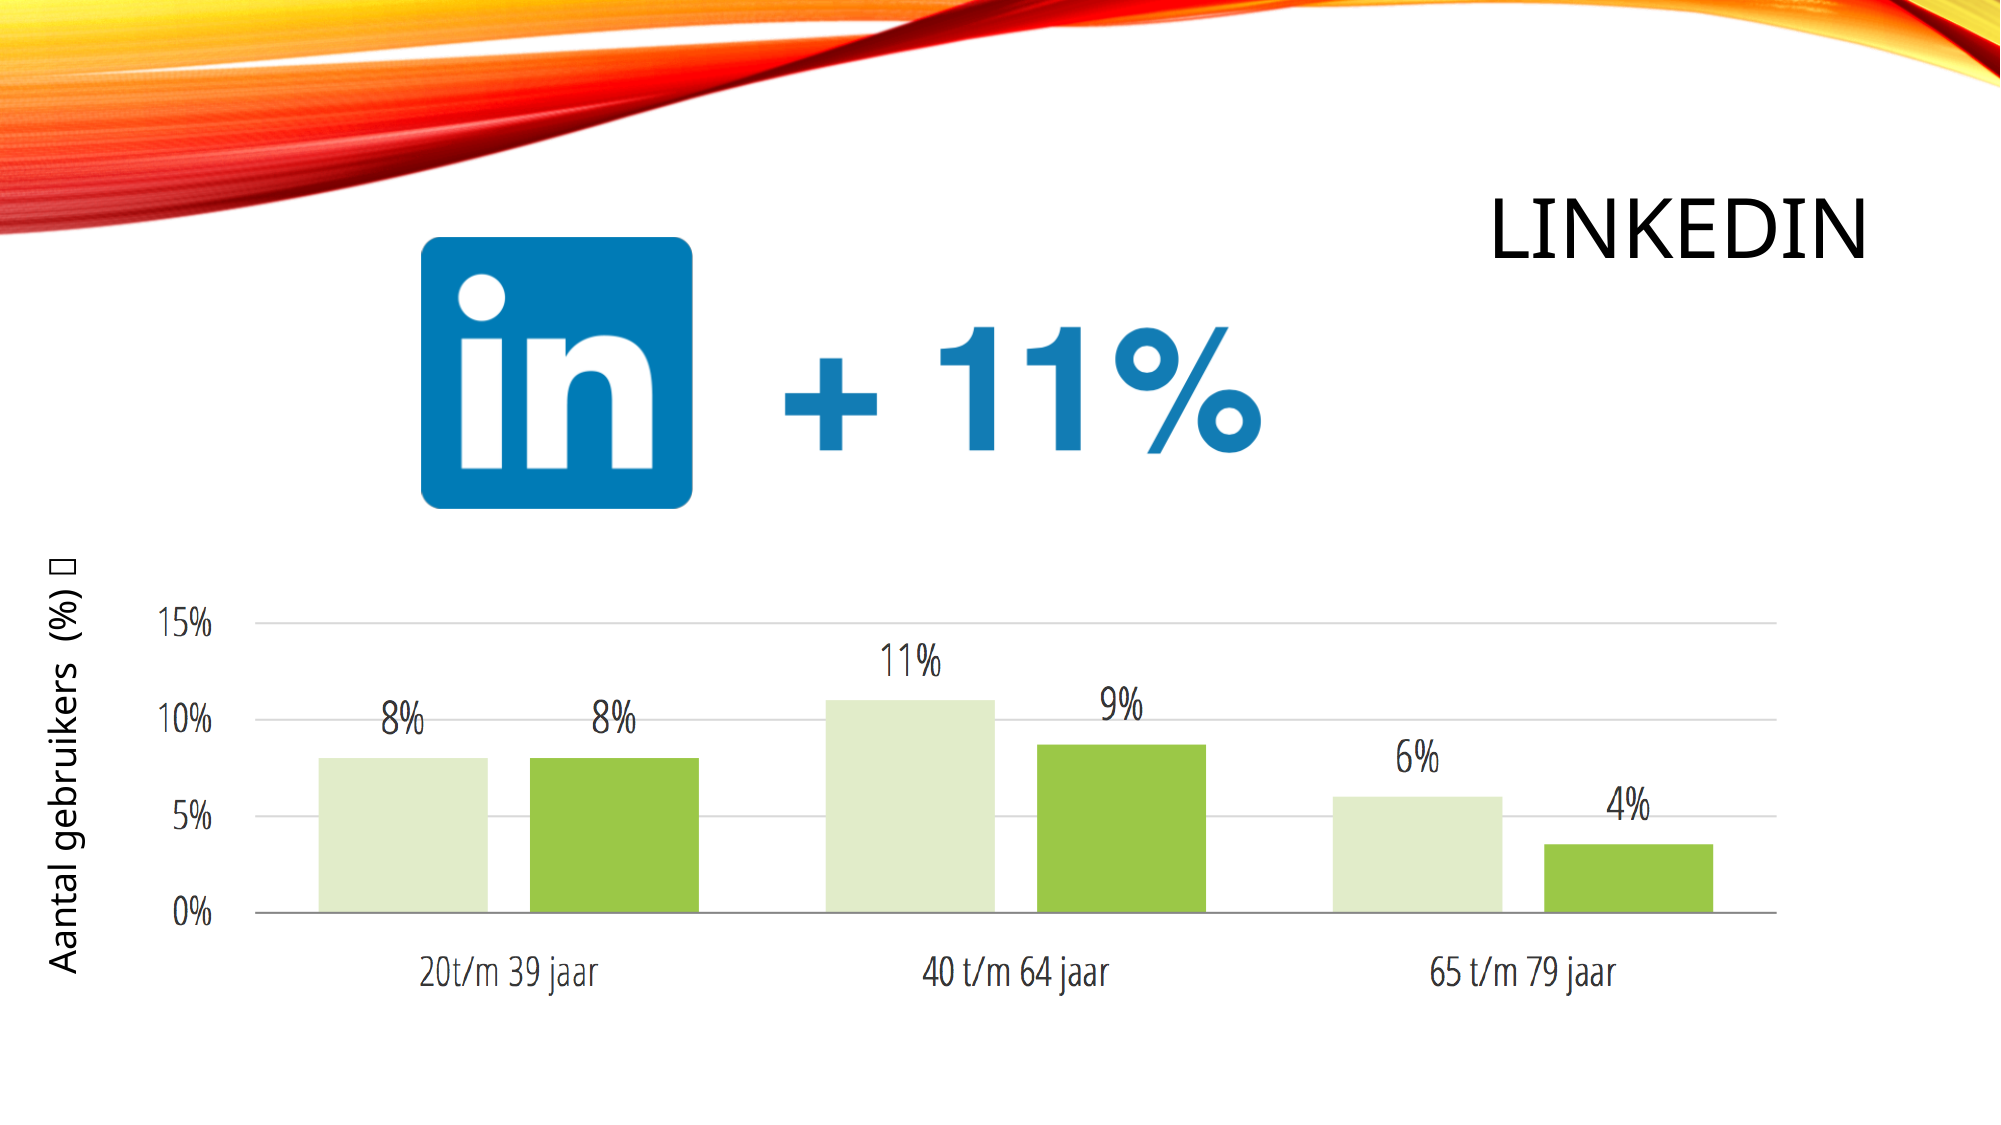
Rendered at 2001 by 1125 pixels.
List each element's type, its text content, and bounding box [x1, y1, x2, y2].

title linkedin [474, 125, 1888, 338]
picture [141, 578, 1792, 1014]
picture [0, 0, 2000, 519]
text_box Aantal gebruikers (%)  [31, 450, 108, 990]
